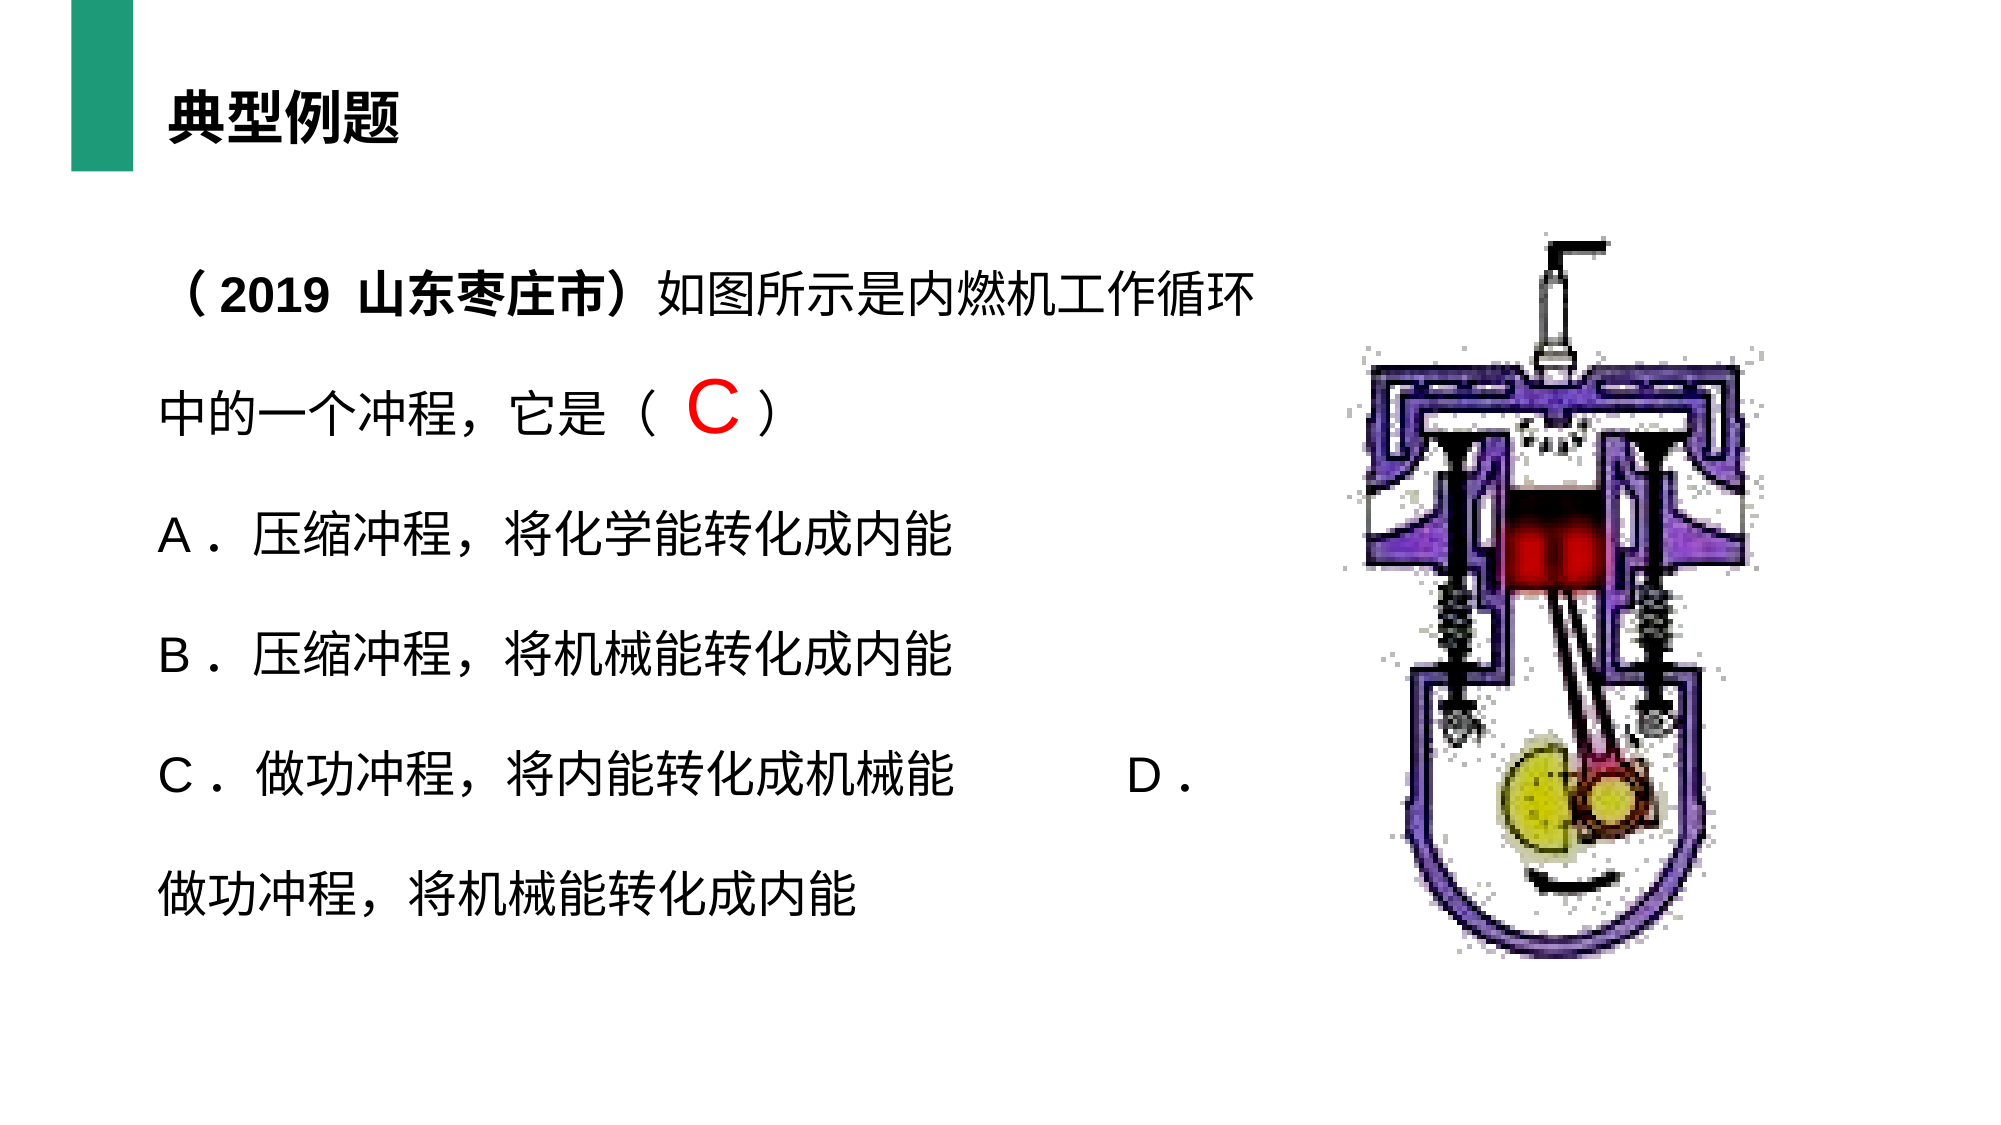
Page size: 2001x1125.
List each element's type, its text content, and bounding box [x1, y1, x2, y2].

text_box 典型例题 [153, 73, 416, 159]
text_box C [665, 345, 748, 459]
text_box （2019 山东枣庄市）如图所示是内燃机工作循环中的一个冲程，它是（ ） A．压缩冲程，将化学能转化成内能 B．压缩冲程，将机械能转化成内能 C．做功冲程，将内能转化成机械能 D．做功冲程，将机械能转化成内能 [137, 192, 1288, 933]
picture [1343, 232, 1774, 959]
